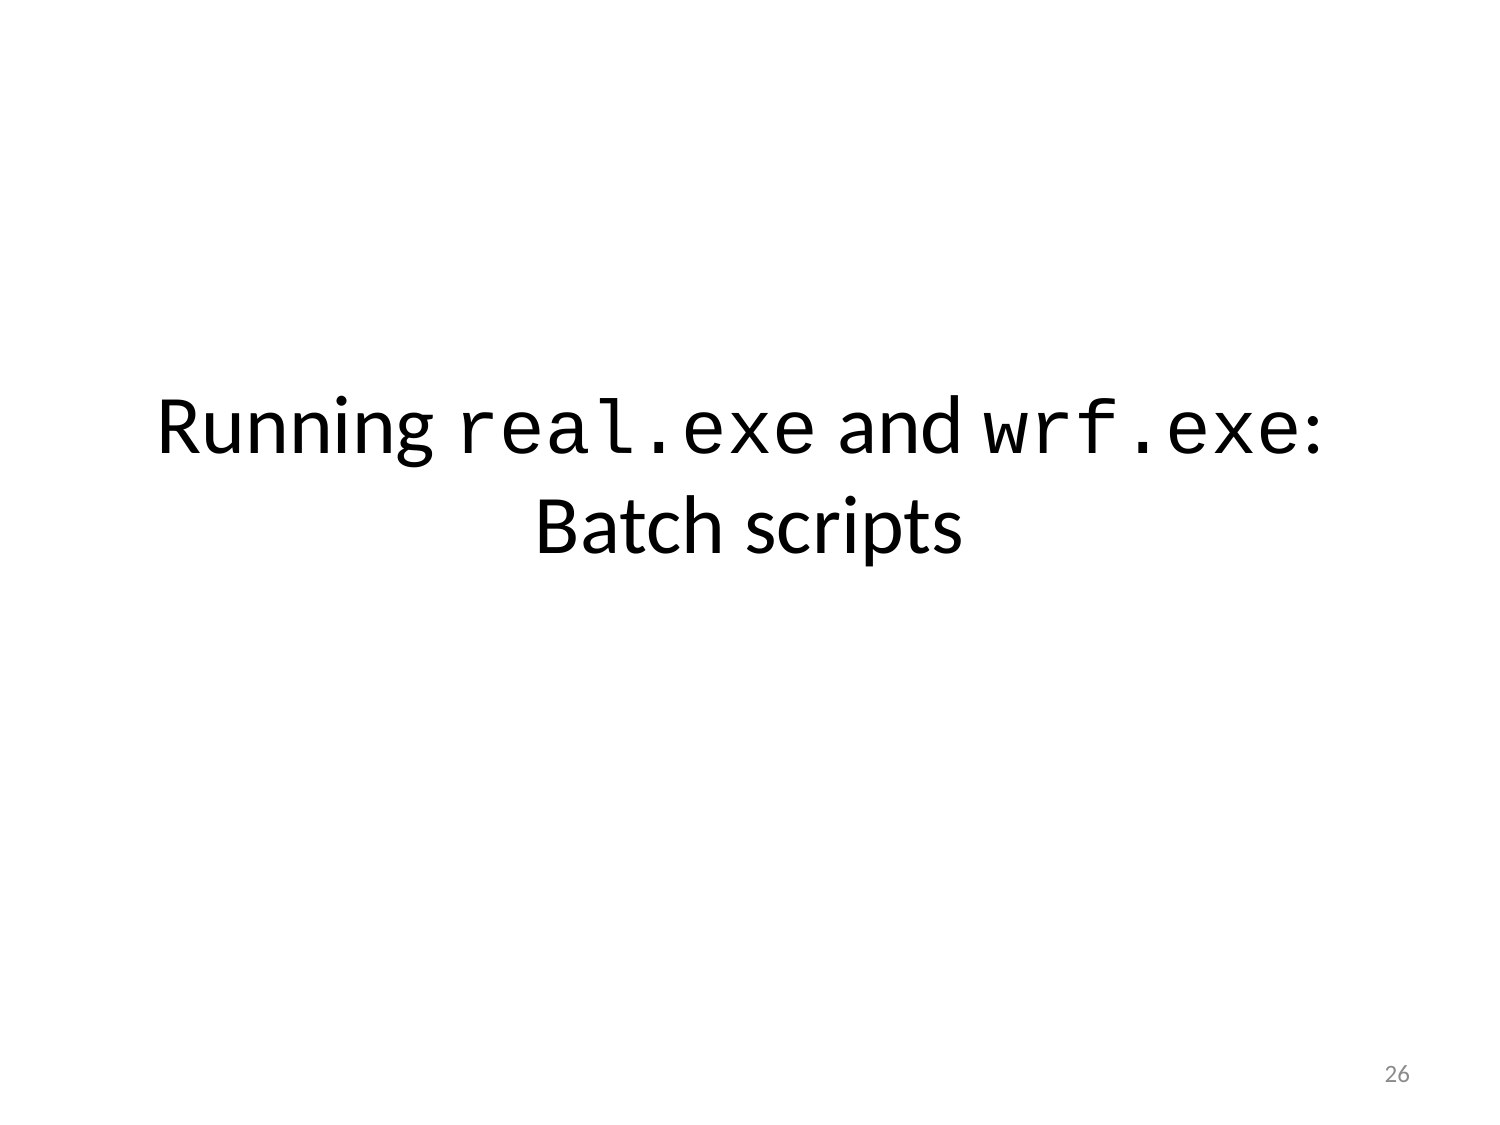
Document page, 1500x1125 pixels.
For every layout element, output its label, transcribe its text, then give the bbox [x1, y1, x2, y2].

title Running real.exe and wrf.exe: Batch scripts [112, 349, 1388, 591]
slide_number 26 [1074, 1042, 1425, 1103]
